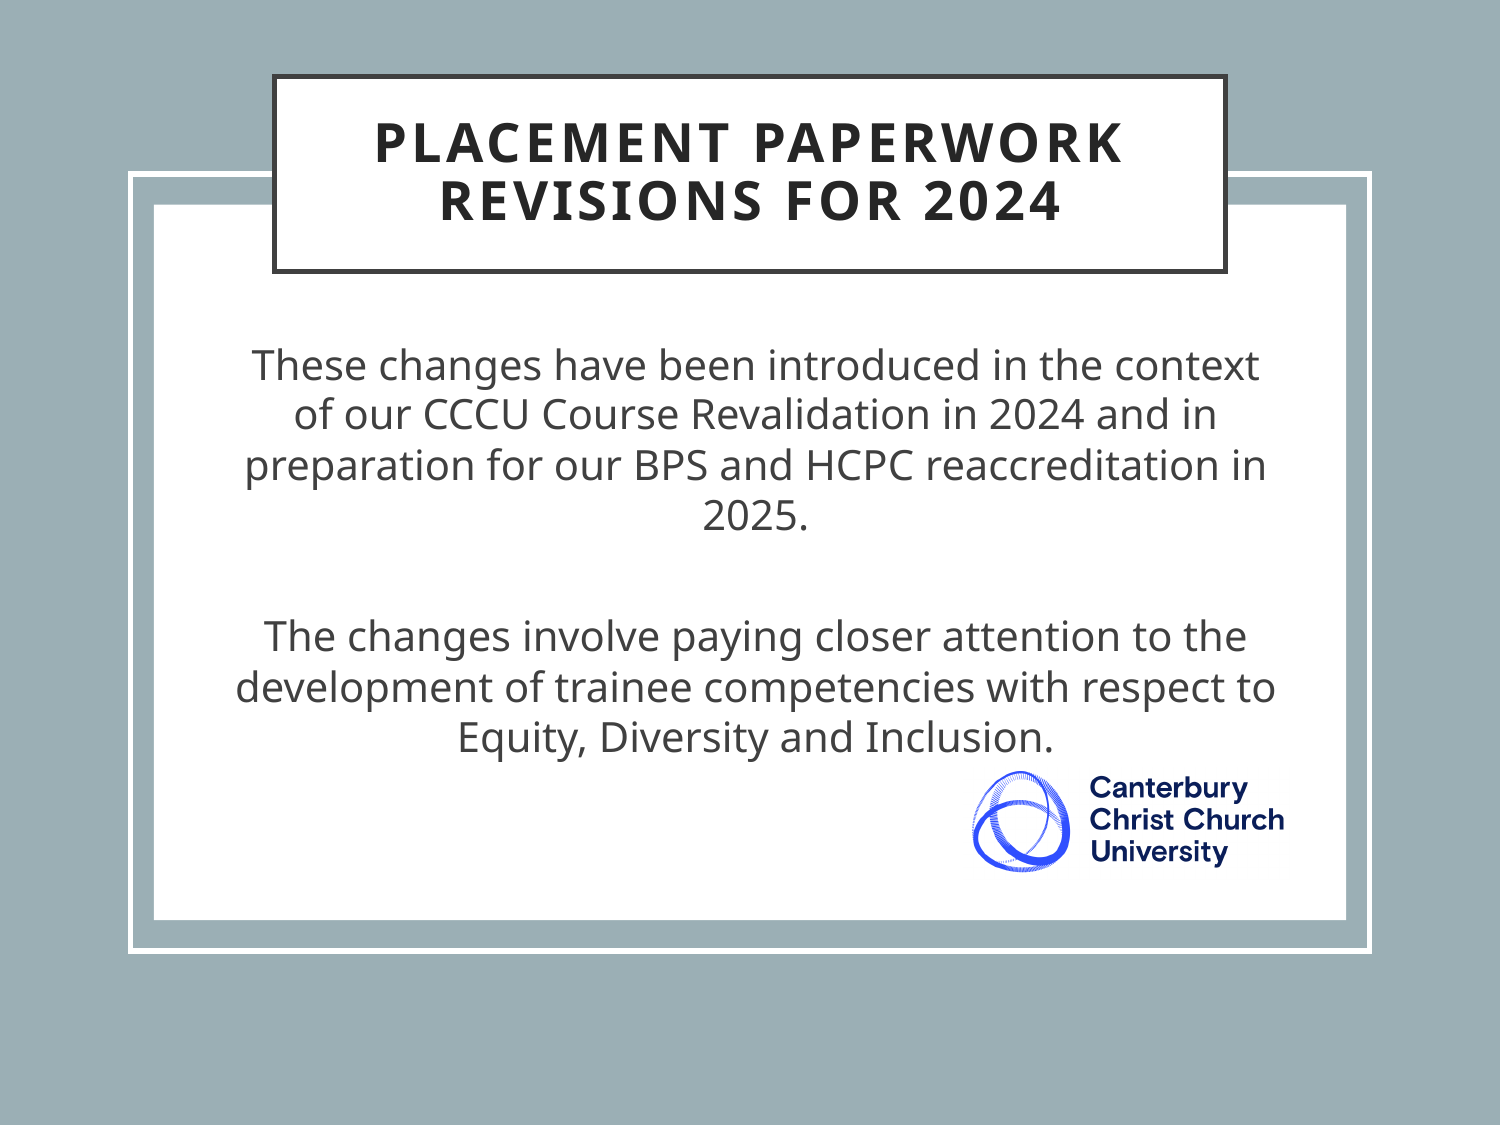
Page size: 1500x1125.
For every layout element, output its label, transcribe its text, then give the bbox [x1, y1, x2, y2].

text_box [130, 173, 1370, 952]
text_box [0, 0, 1500, 1125]
title Placement paperwork revisions for 2024 [272, 74, 1228, 274]
list These changes have been introduced in the context of our CCCU Course Revalidation in 2024 and in preparation for our BPS and HCPC reaccreditation in 2025. The changes involve paying closer attention to the development of trainee competencies with respect to Equity, Diversity and Inclusion. [218, 330, 1294, 863]
picture [963, 767, 1290, 880]
